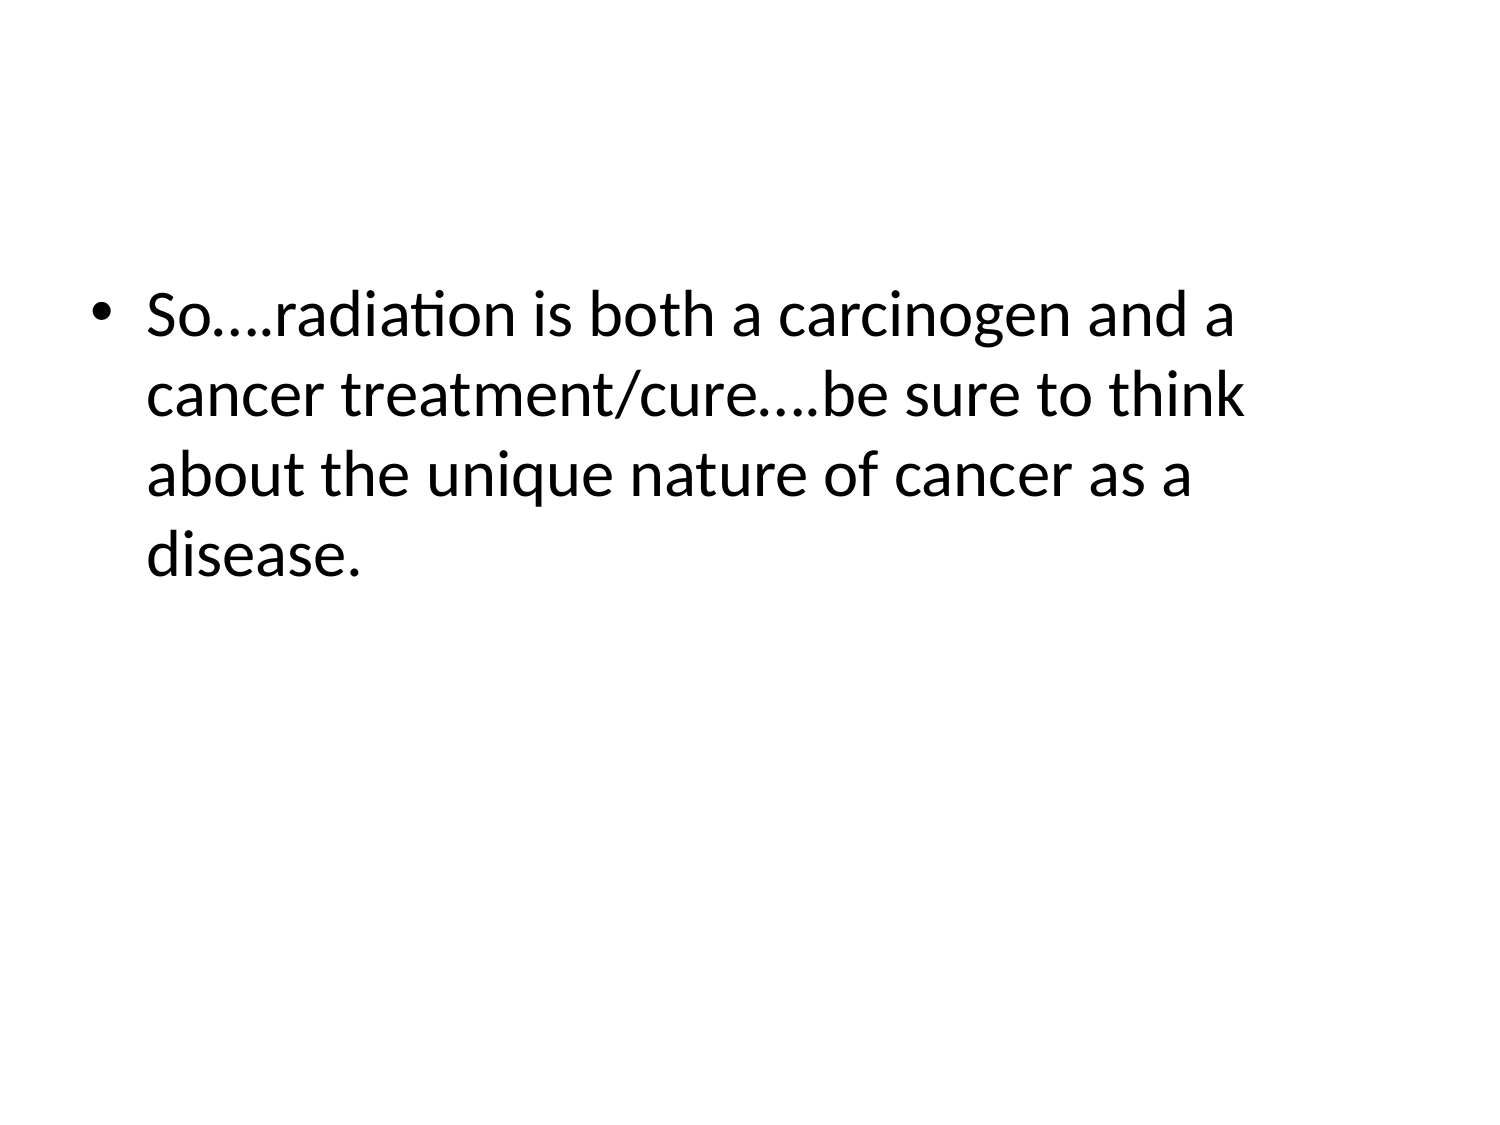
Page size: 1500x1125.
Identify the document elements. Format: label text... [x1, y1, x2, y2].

list So….radiation is both a carcinogen and a cancer treatment/cure….be sure to think about the unique nature of cancer as a disease. [75, 262, 1425, 1005]
